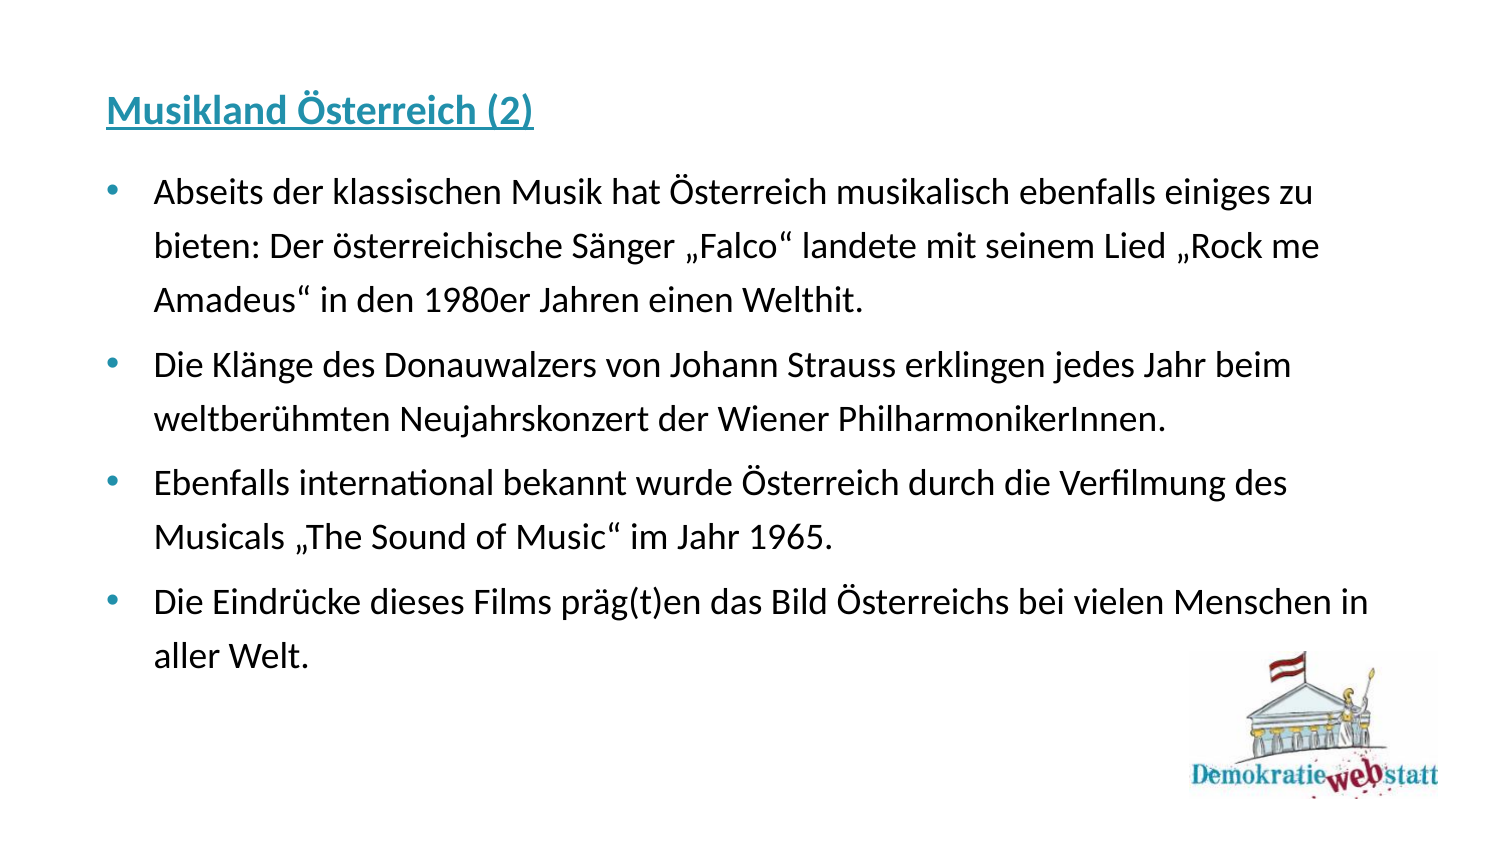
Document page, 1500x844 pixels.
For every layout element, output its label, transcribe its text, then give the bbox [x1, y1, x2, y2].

title Musikland Österreich (2) [106, 82, 1276, 157]
list Abseits der klassischen Musik hat Österreich musikalisch ebenfalls einiges zu bieten: Der österreichische Sänger „Falco“ landete mit seinem Lied „Rock me Amadeus“ in den 1980er Jahren einen Welthit. Die Klänge des Donauwalzers von Johann Strauss erklingen jedes Jahr beim weltberühmten Neujahrskonzert der Wiener PhilharmonikerInnen. Ebenfalls international bekannt wurde Österreich durch die Verfilmung des Musicals „The Sound of Music“ im Jahr 1965. Die Eindrücke dieses Films präg(t)en das Bild Österreichs bei vielen Menschen in aller Welt. [106, 157, 1394, 455]
picture [1188, 651, 1438, 799]
text_box [106, 455, 1394, 715]
